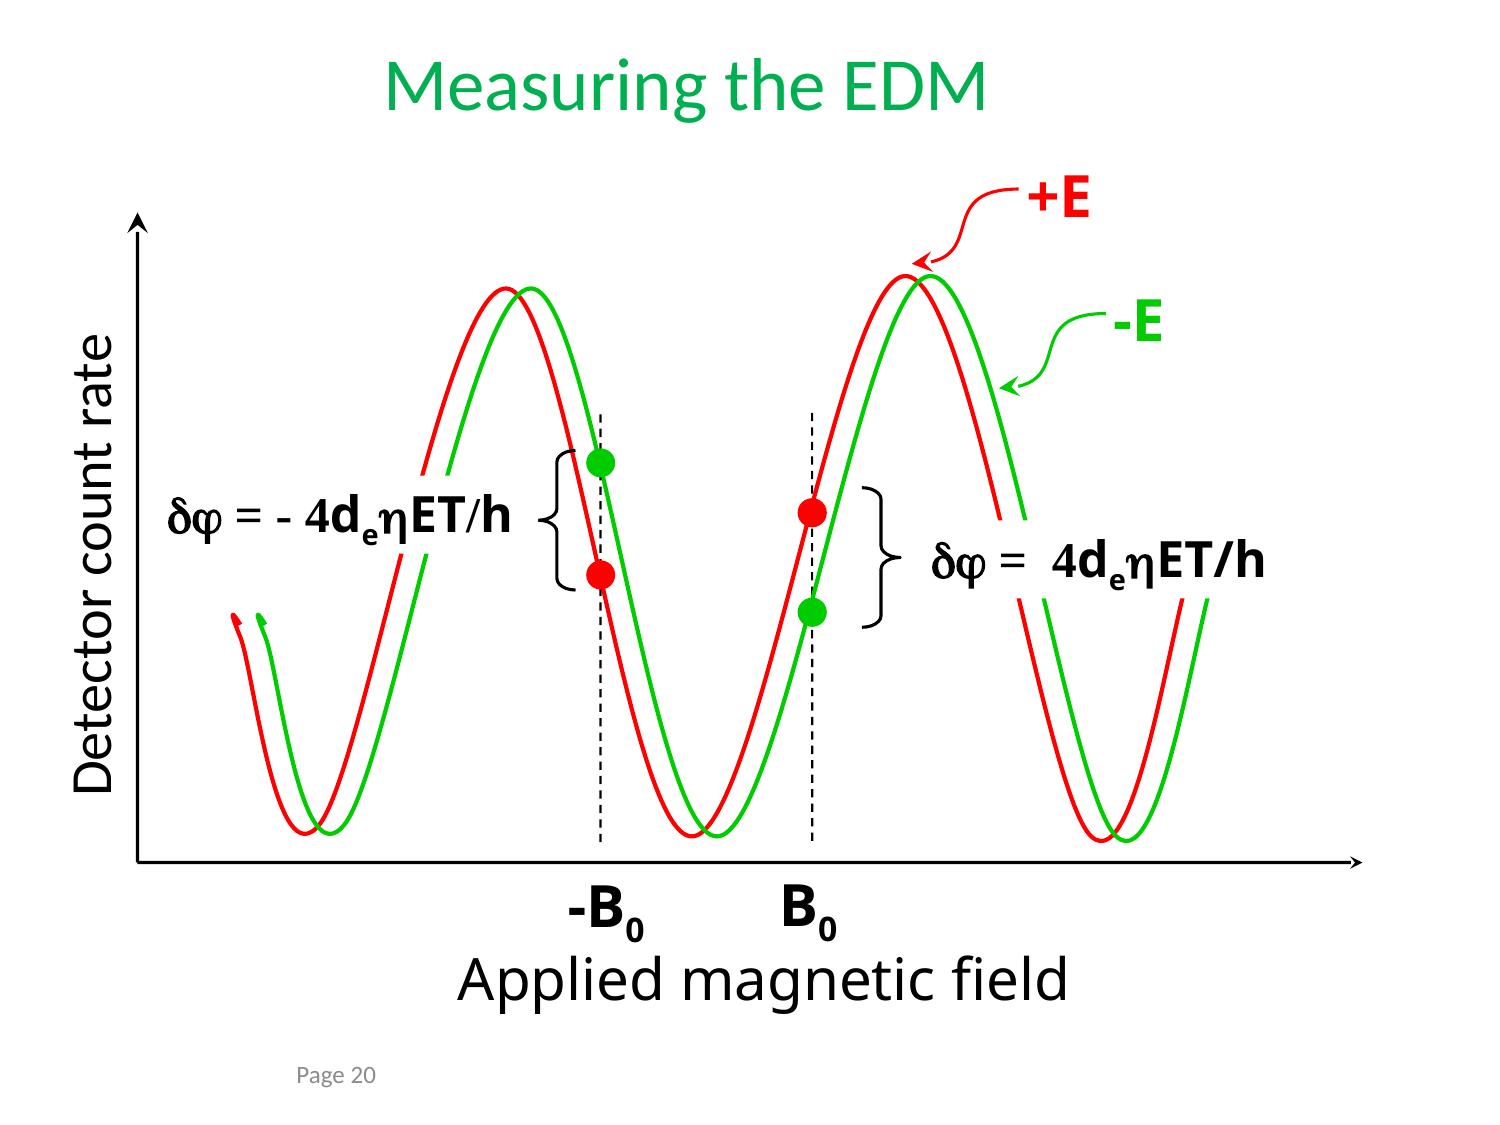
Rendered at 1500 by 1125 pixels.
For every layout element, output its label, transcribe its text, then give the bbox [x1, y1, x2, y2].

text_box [911, 188, 1019, 264]
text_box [861, 487, 1305, 628]
text_box [127, 212, 148, 234]
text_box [550, 414, 662, 948]
text_box [1350, 856, 1363, 869]
text_box Measuring the EDM [49, 28, 1325, 175]
text_box [232, 614, 246, 659]
text_box Detector count rate [45, 318, 131, 812]
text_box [152, 450, 576, 591]
text_box Applied magnetic field [442, 935, 1085, 1020]
text_box B0 [764, 890, 853, 956]
slide_number Page 20 [41, 1034, 392, 1113]
text_box +E [1011, 151, 1131, 237]
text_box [251, 275, 1224, 883]
